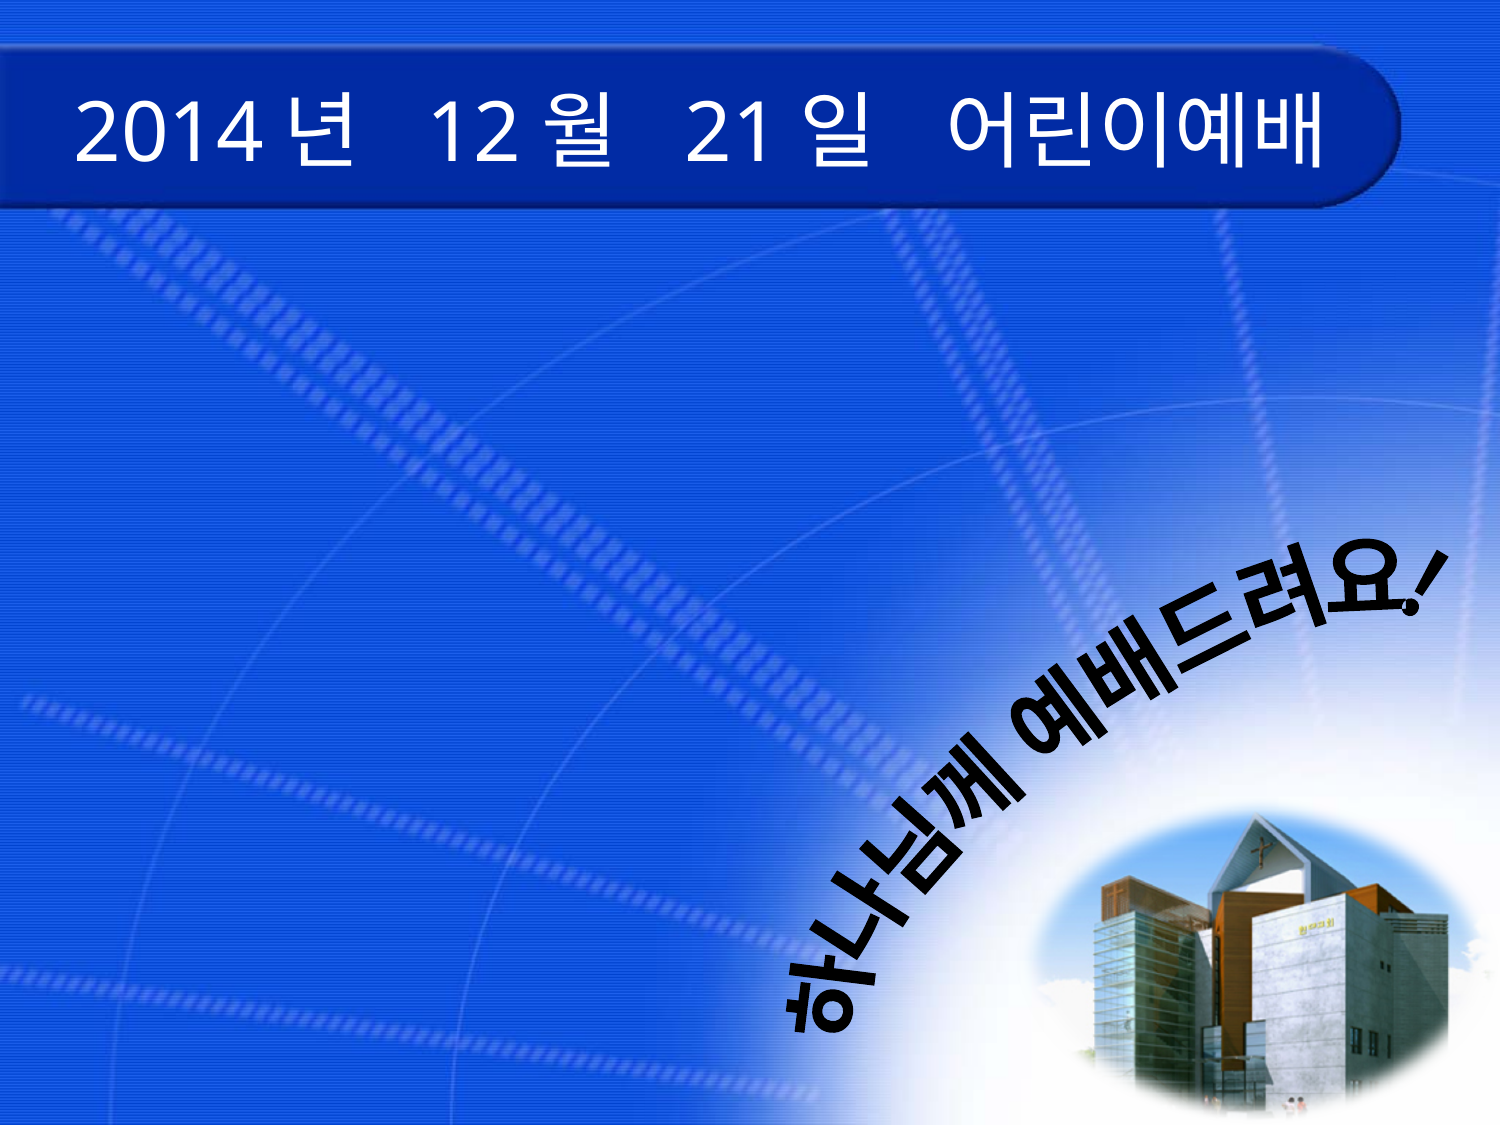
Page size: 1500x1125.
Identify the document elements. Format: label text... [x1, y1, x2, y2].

title 2014년 12월 21일 어린이예배 [0, 46, 1451, 210]
picture [0, 0, 1500, 1125]
